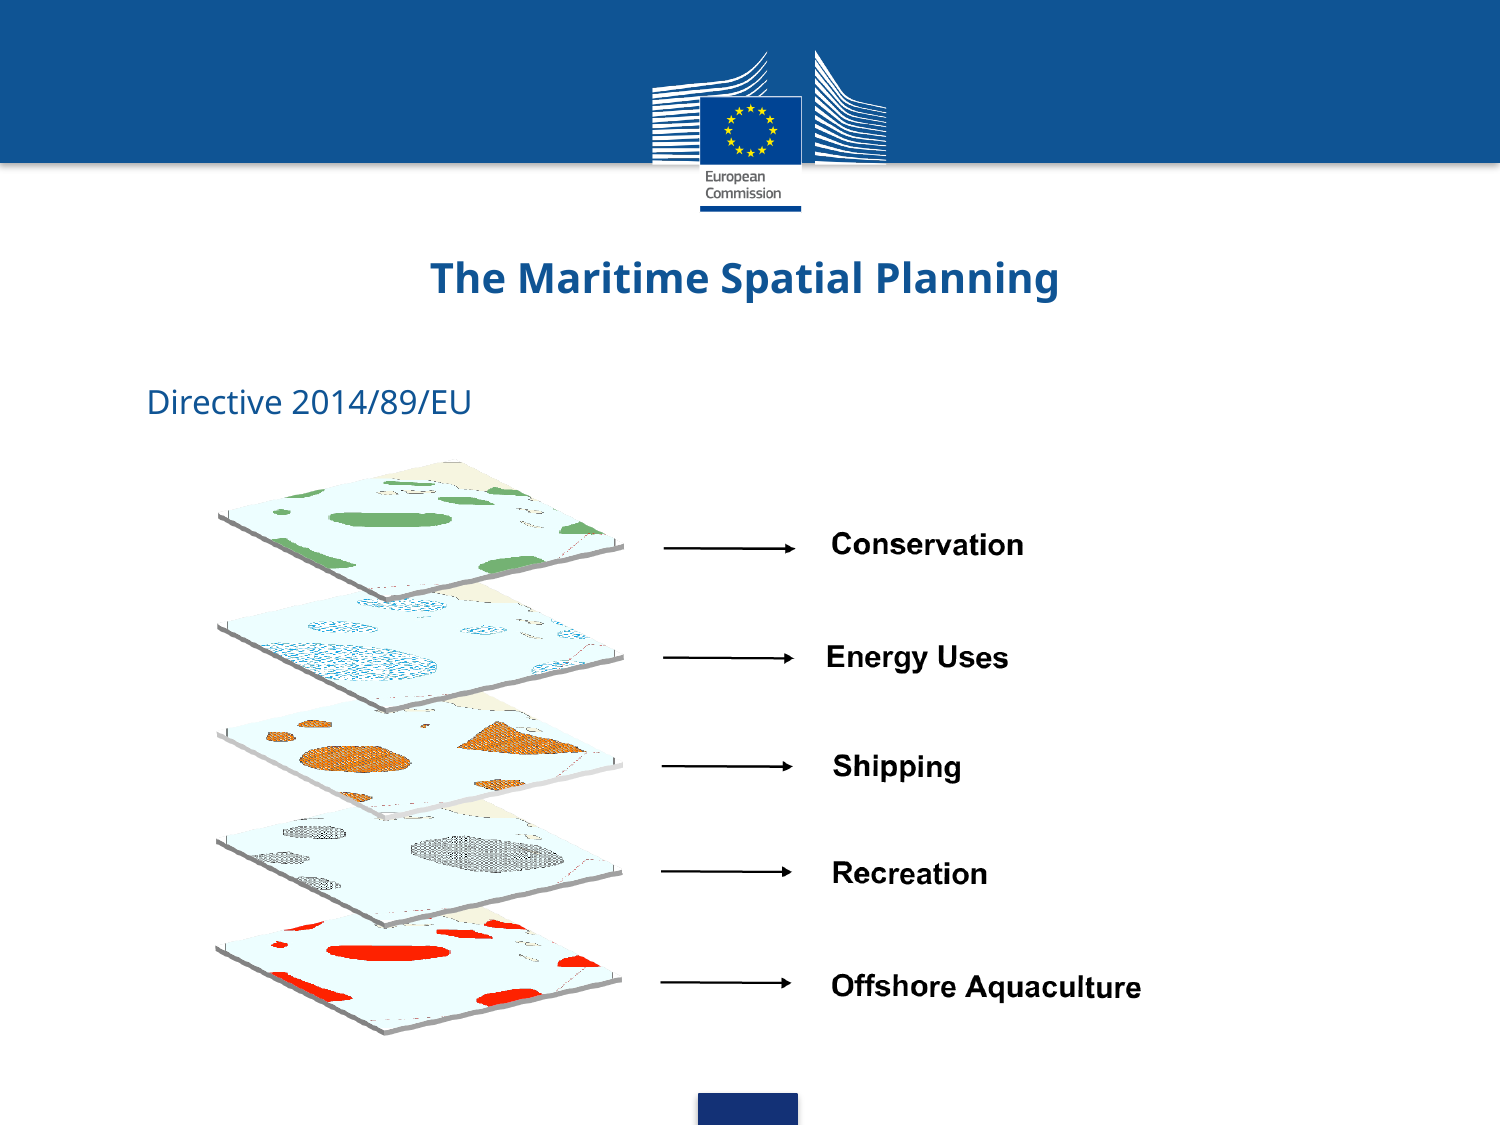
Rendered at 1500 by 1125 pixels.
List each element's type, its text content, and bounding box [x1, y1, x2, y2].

title The Maritime Spatial Planning [75, 220, 1425, 373]
picture [161, 420, 1187, 1073]
list Directive 2014/89/EU [75, 373, 1425, 988]
